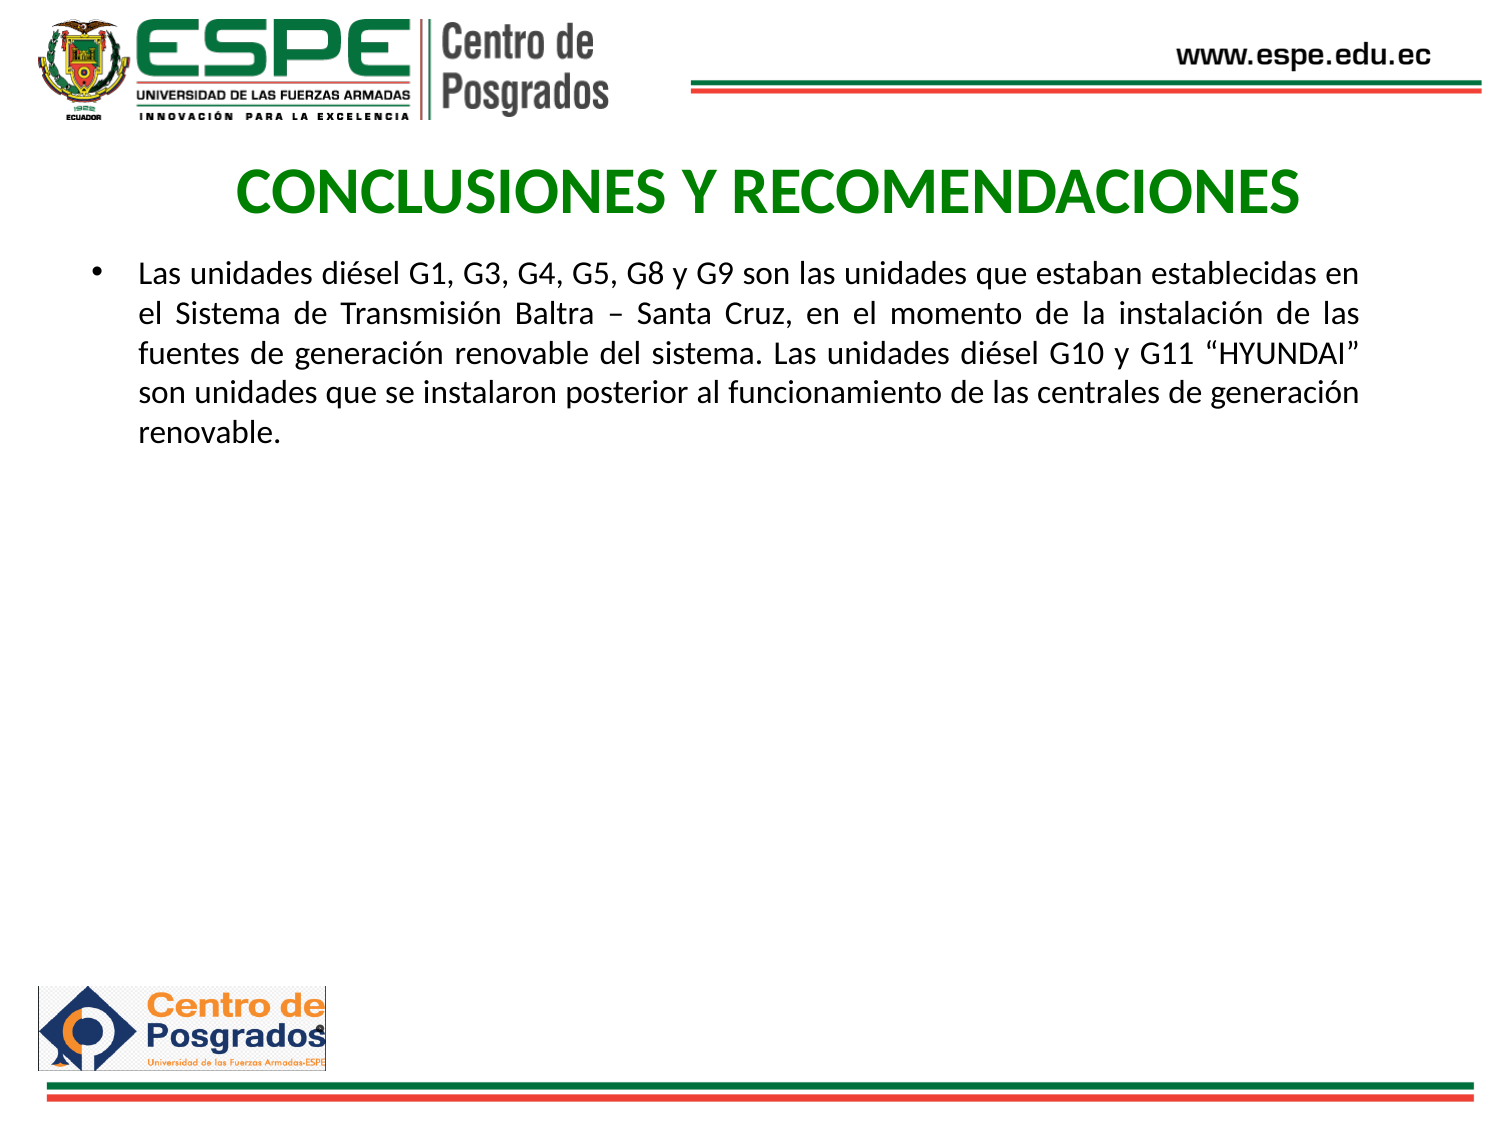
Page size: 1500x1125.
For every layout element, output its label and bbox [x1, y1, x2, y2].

text_box [197, 139, 1341, 234]
text_box [76, 243, 1377, 458]
picture [690, 36, 1483, 120]
picture [37, 18, 609, 120]
picture [37, 986, 1500, 1122]
